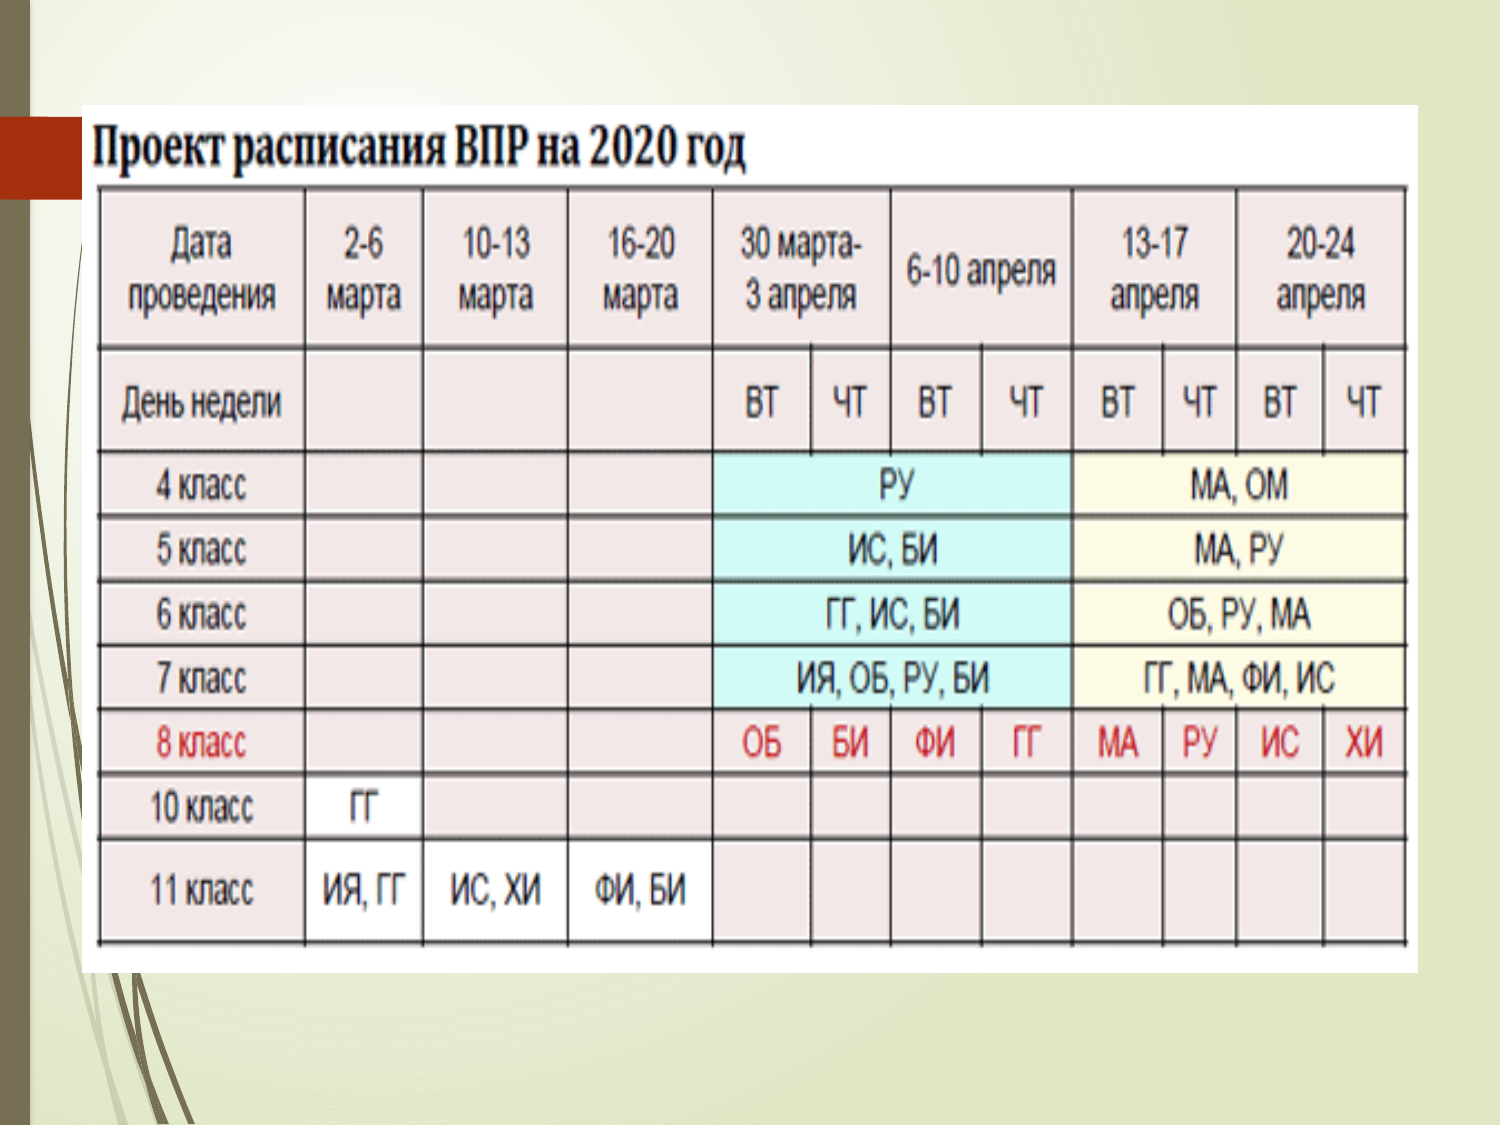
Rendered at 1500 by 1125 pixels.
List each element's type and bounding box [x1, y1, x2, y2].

picture [81, 105, 1419, 973]
